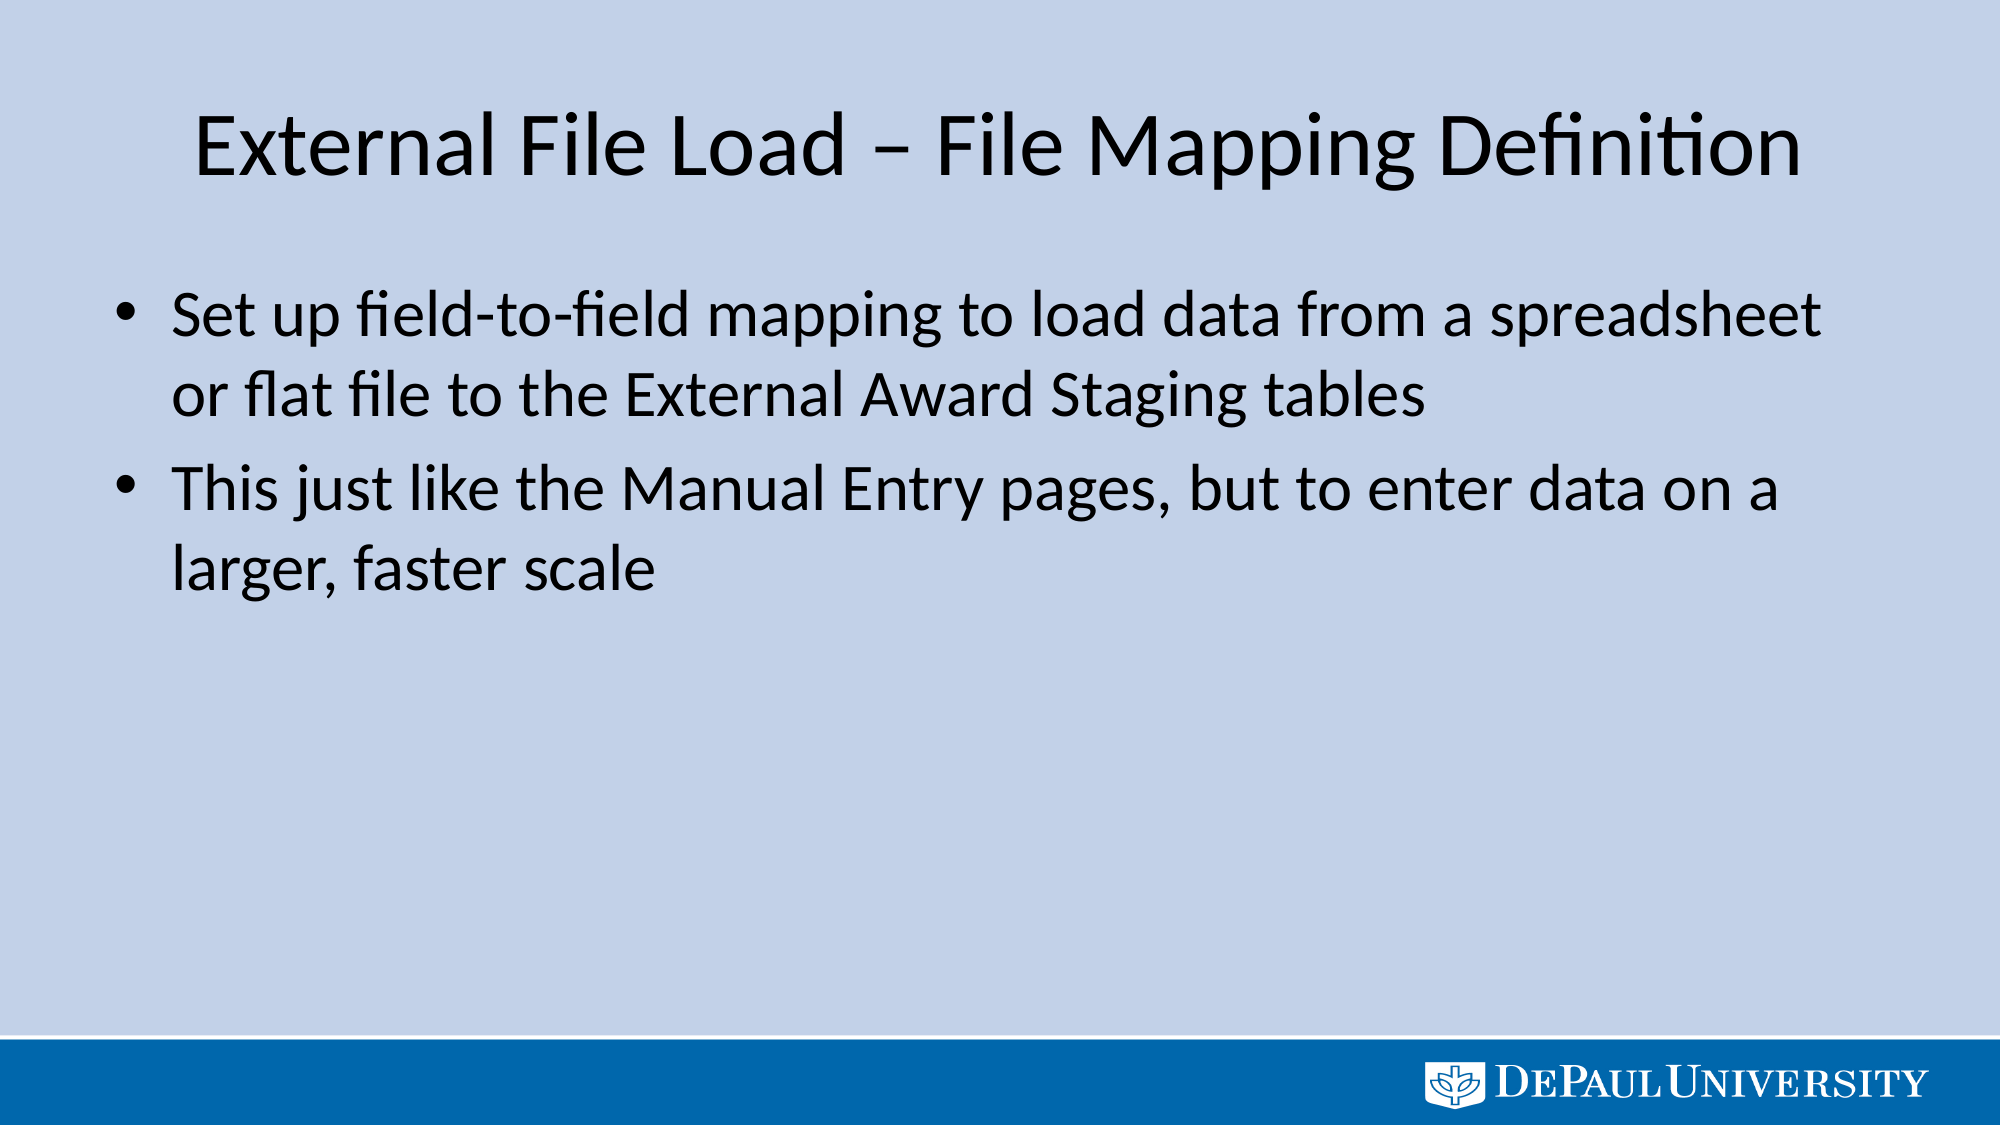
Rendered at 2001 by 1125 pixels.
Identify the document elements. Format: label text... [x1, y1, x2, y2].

list Set up field-to-field mapping to load data from a spreadsheet or flat file to the External Award Staging tables This just like the Manual Entry pages, but to enter data on a larger, faster scale [99, 262, 1900, 1005]
title External File Load – File Mapping Definition [99, 45, 1900, 233]
picture [0, 0, 2000, 1125]
